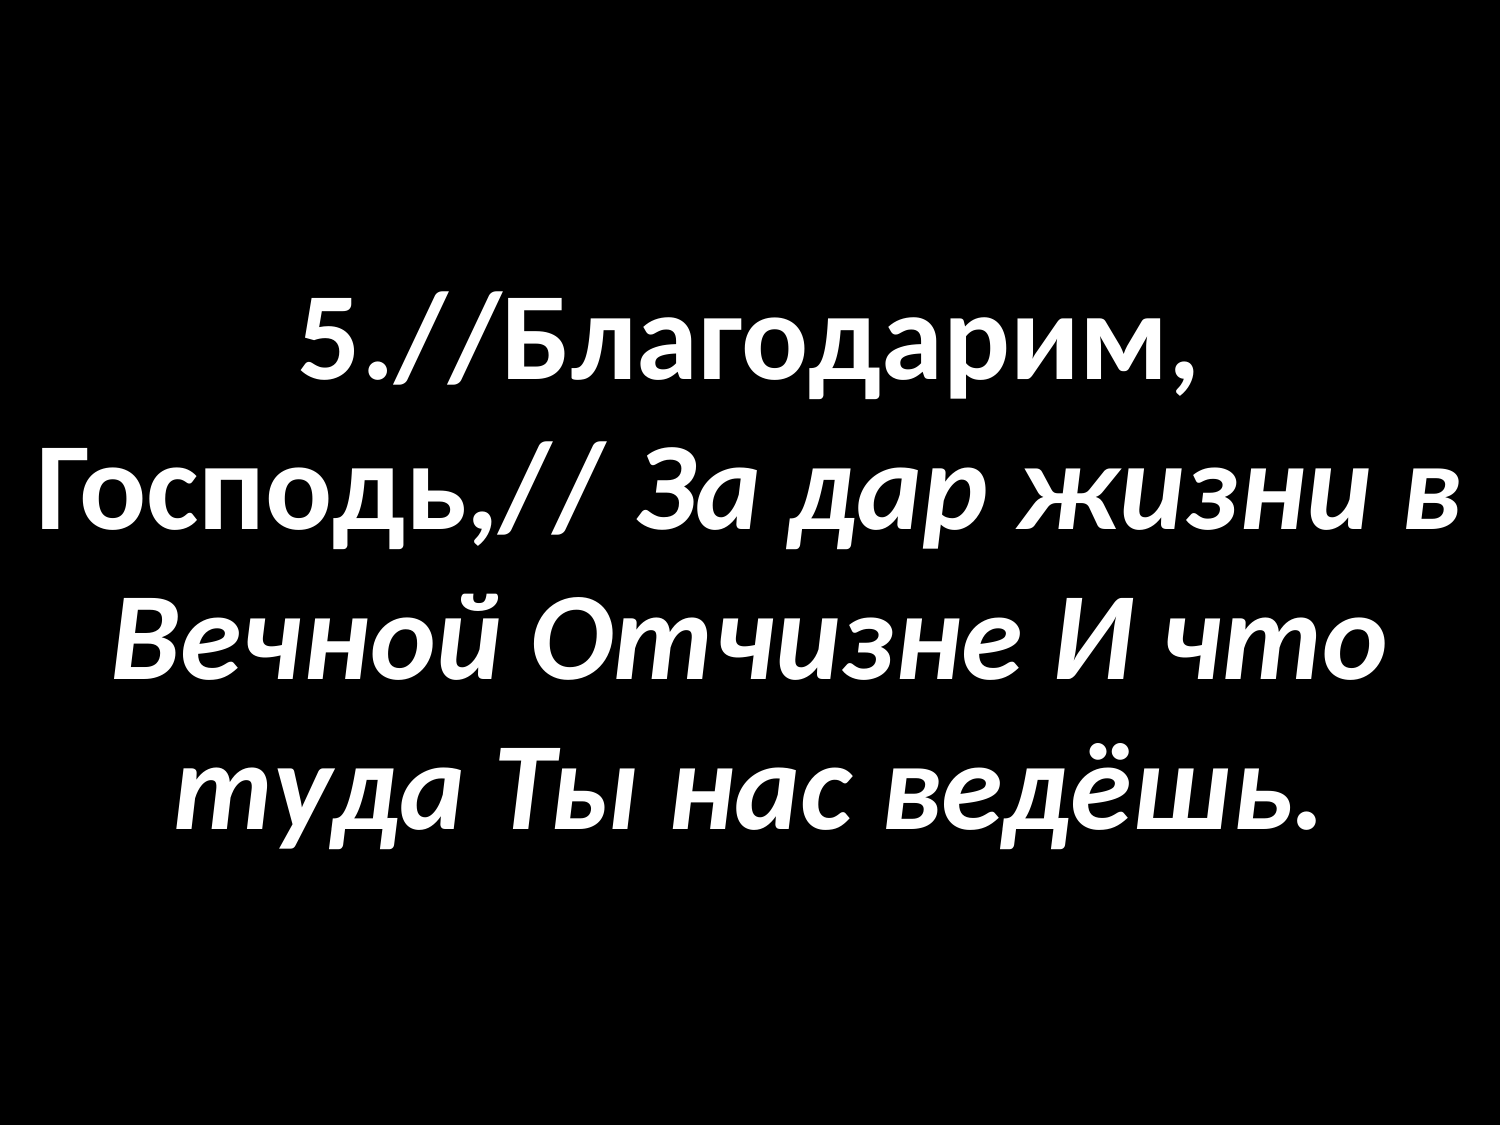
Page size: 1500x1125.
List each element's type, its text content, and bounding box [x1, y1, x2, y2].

title 5.//Благодарим, Господь,// За дар жизни в Вечной Отчизне И что туда Ты нас ведёшь. [0, 433, 1500, 675]
